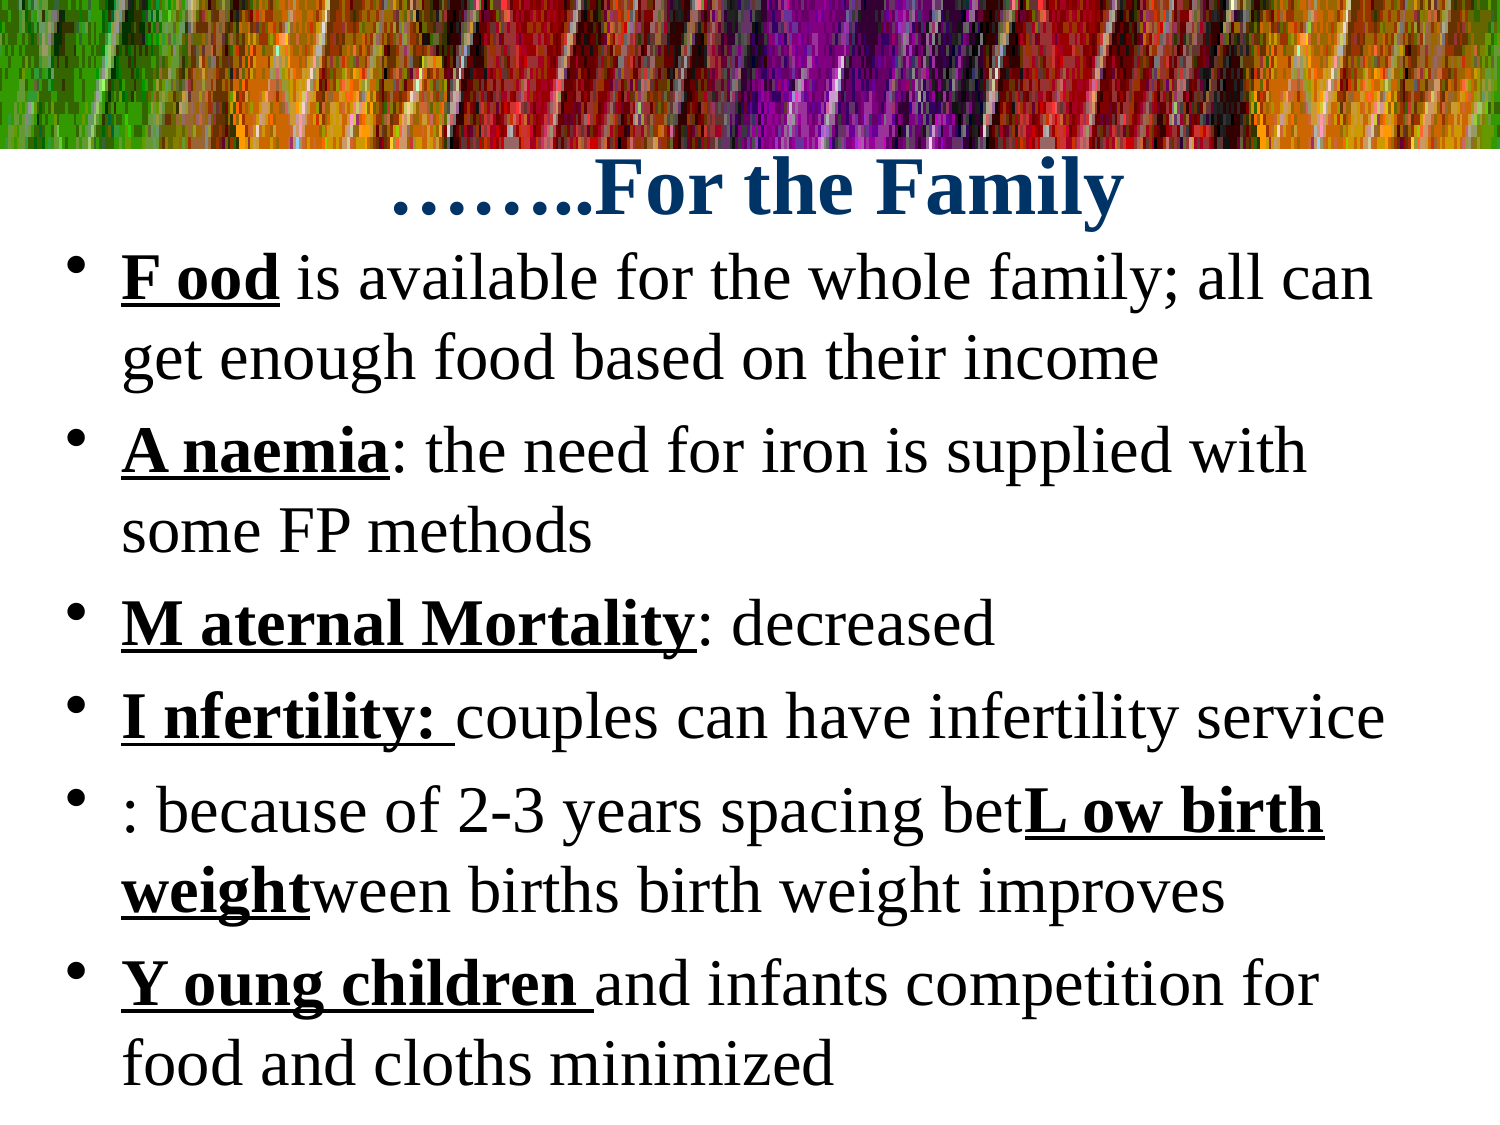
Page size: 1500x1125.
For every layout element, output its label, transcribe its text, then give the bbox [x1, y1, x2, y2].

picture [0, 0, 1500, 149]
title ……..For the Family [49, 137, 1463, 226]
list F ood is available for the whole family; all can get enough food based on their income A naemia: the need for iron is supplied with some FP methods M aternal Mortality: decreased I nfertility: couples can have infertility service : because of 2-3 years spacing betL ow birth weightween births birth weight improves Y oung children and infants competition for food and cloths minimized [50, 224, 1463, 1000]
